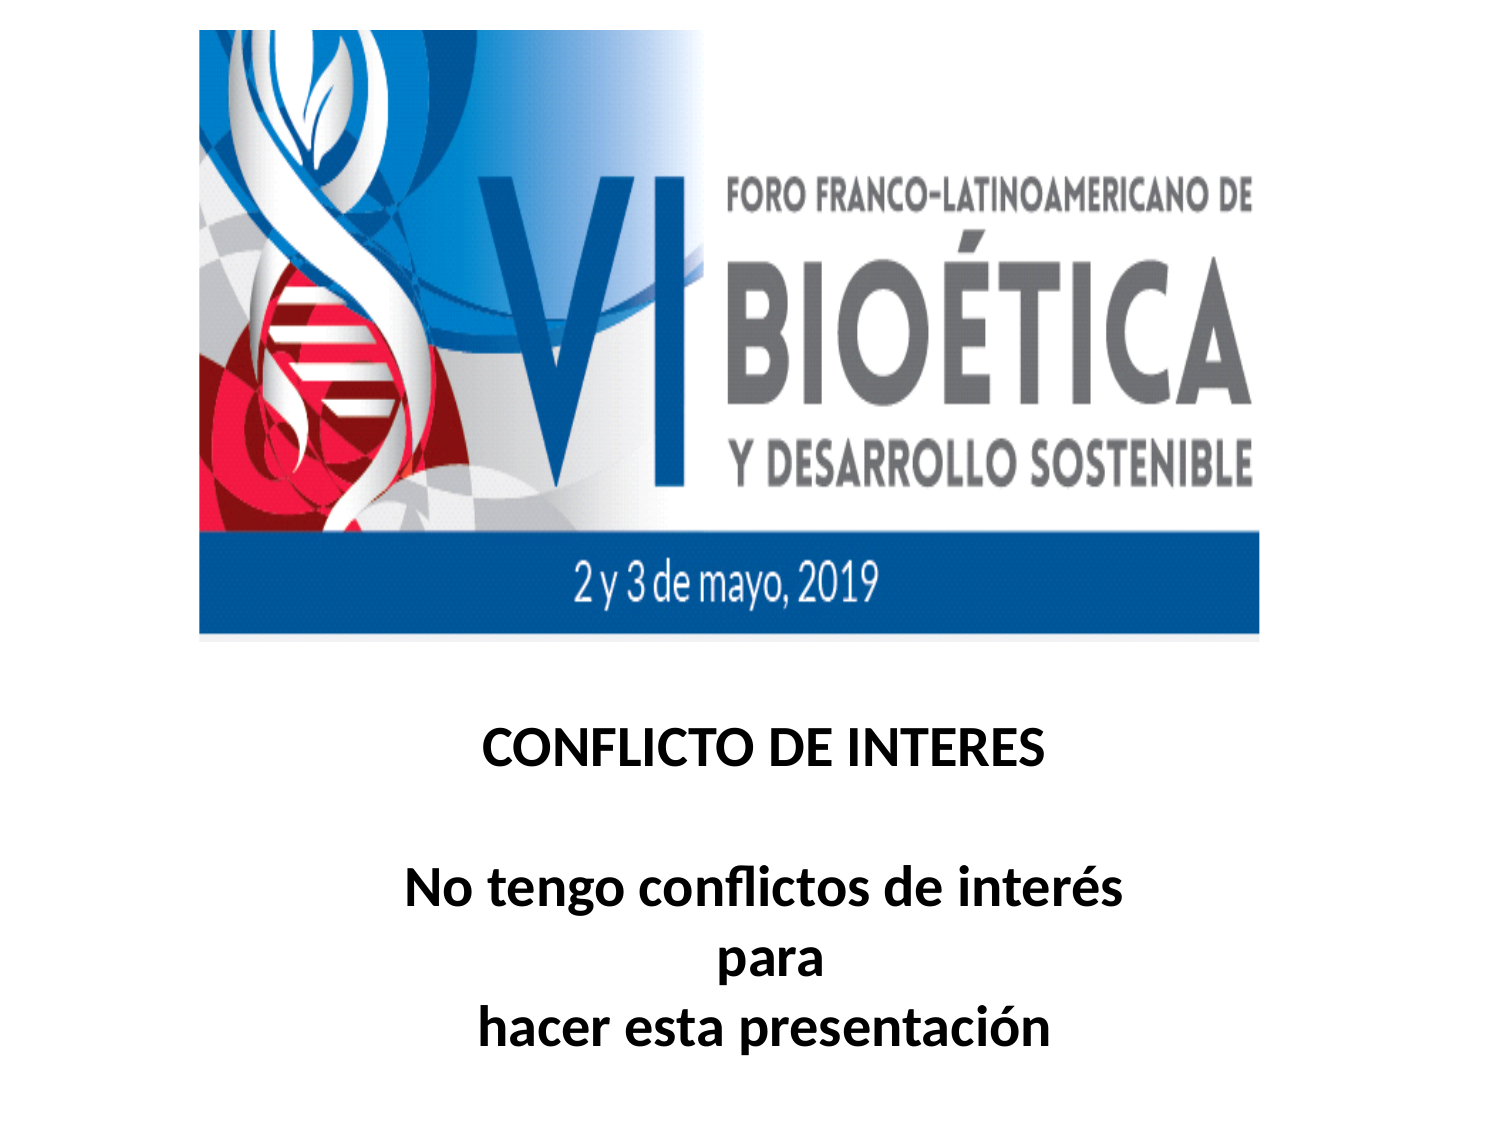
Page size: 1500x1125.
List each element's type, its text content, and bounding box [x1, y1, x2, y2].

text_box CONFLICTO DE INTERES No tengo conflictos de interés para hacer esta presentación [238, 700, 1290, 1065]
picture [199, 30, 1260, 642]
